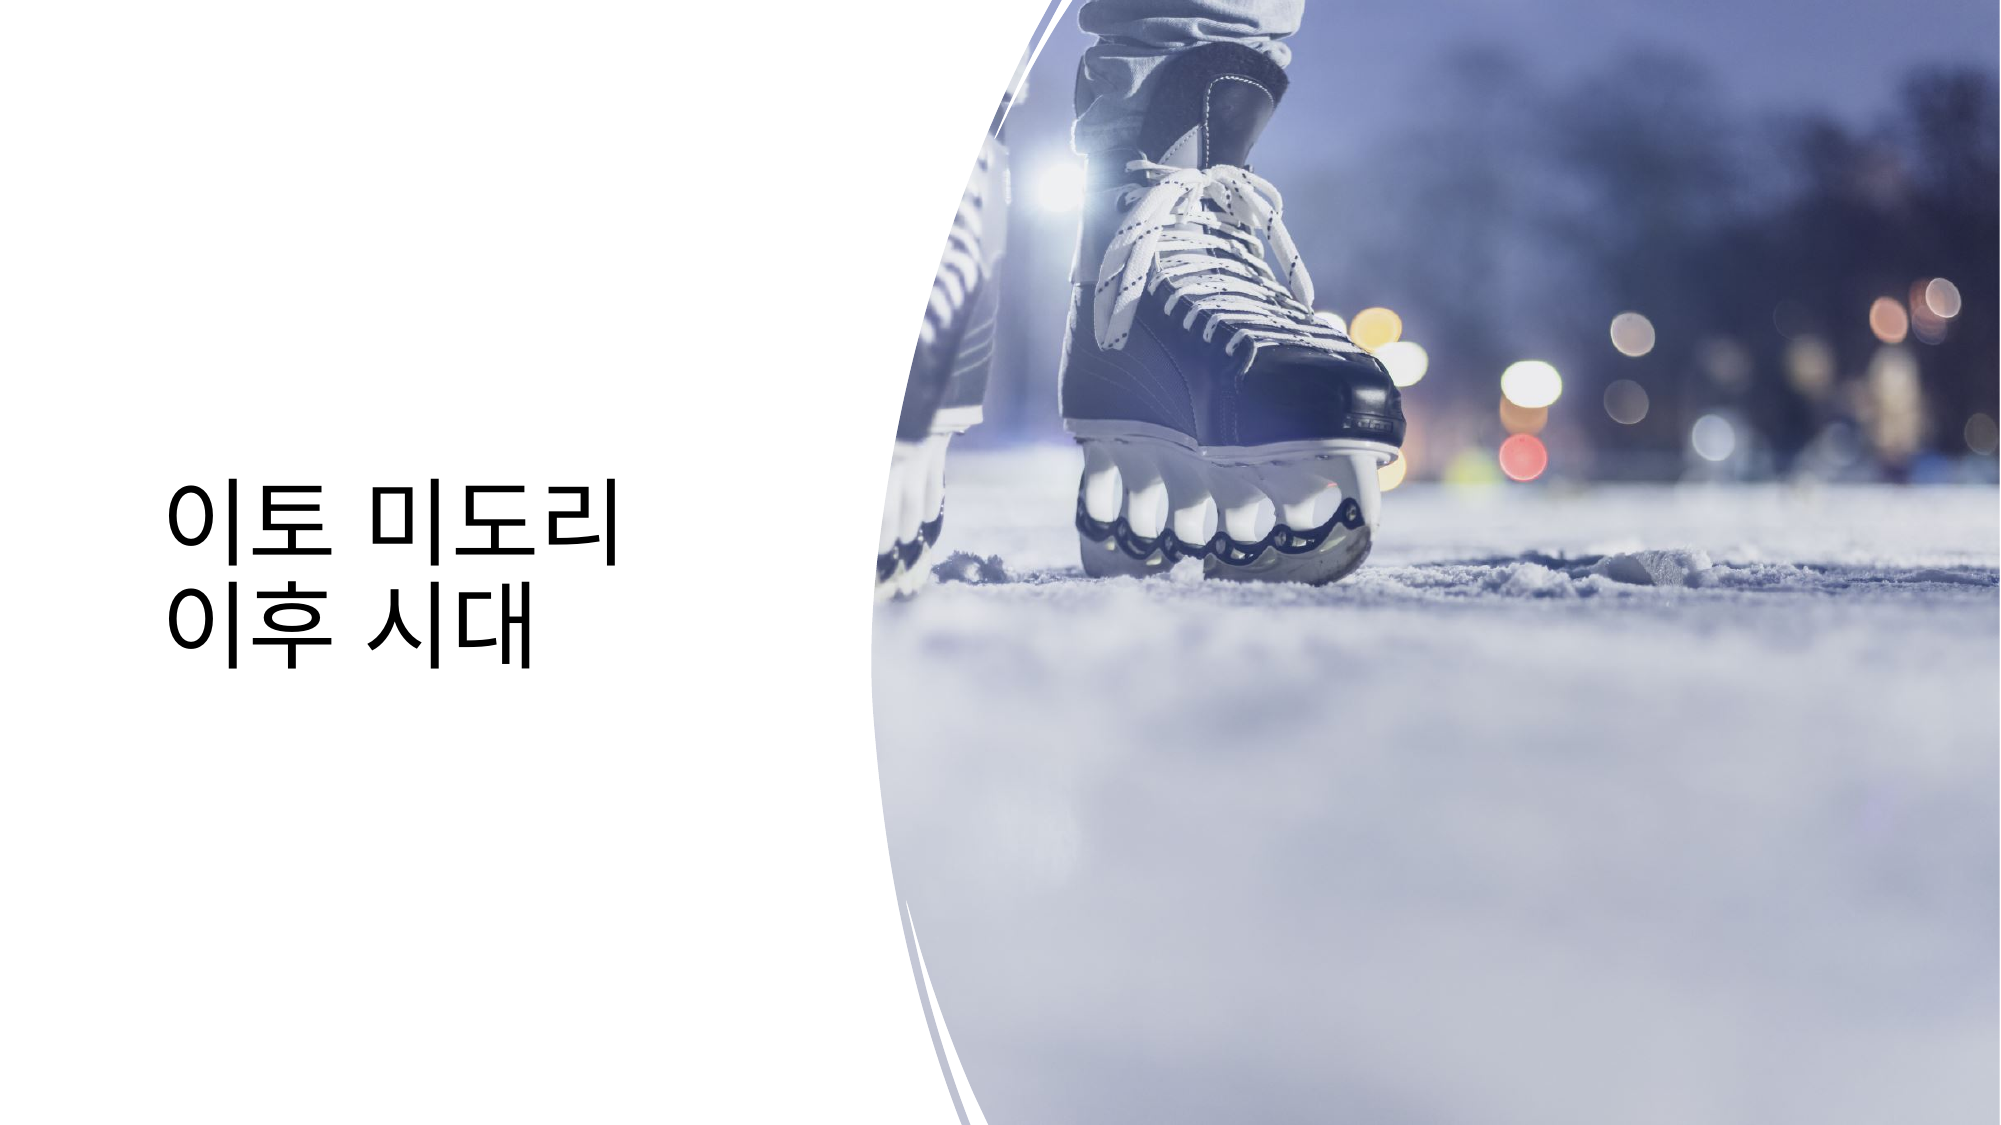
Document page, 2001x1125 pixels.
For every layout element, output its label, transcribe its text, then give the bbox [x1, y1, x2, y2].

title 이토 미도리 이후 시대 [146, 104, 759, 690]
picture [870, 0, 2000, 1125]
